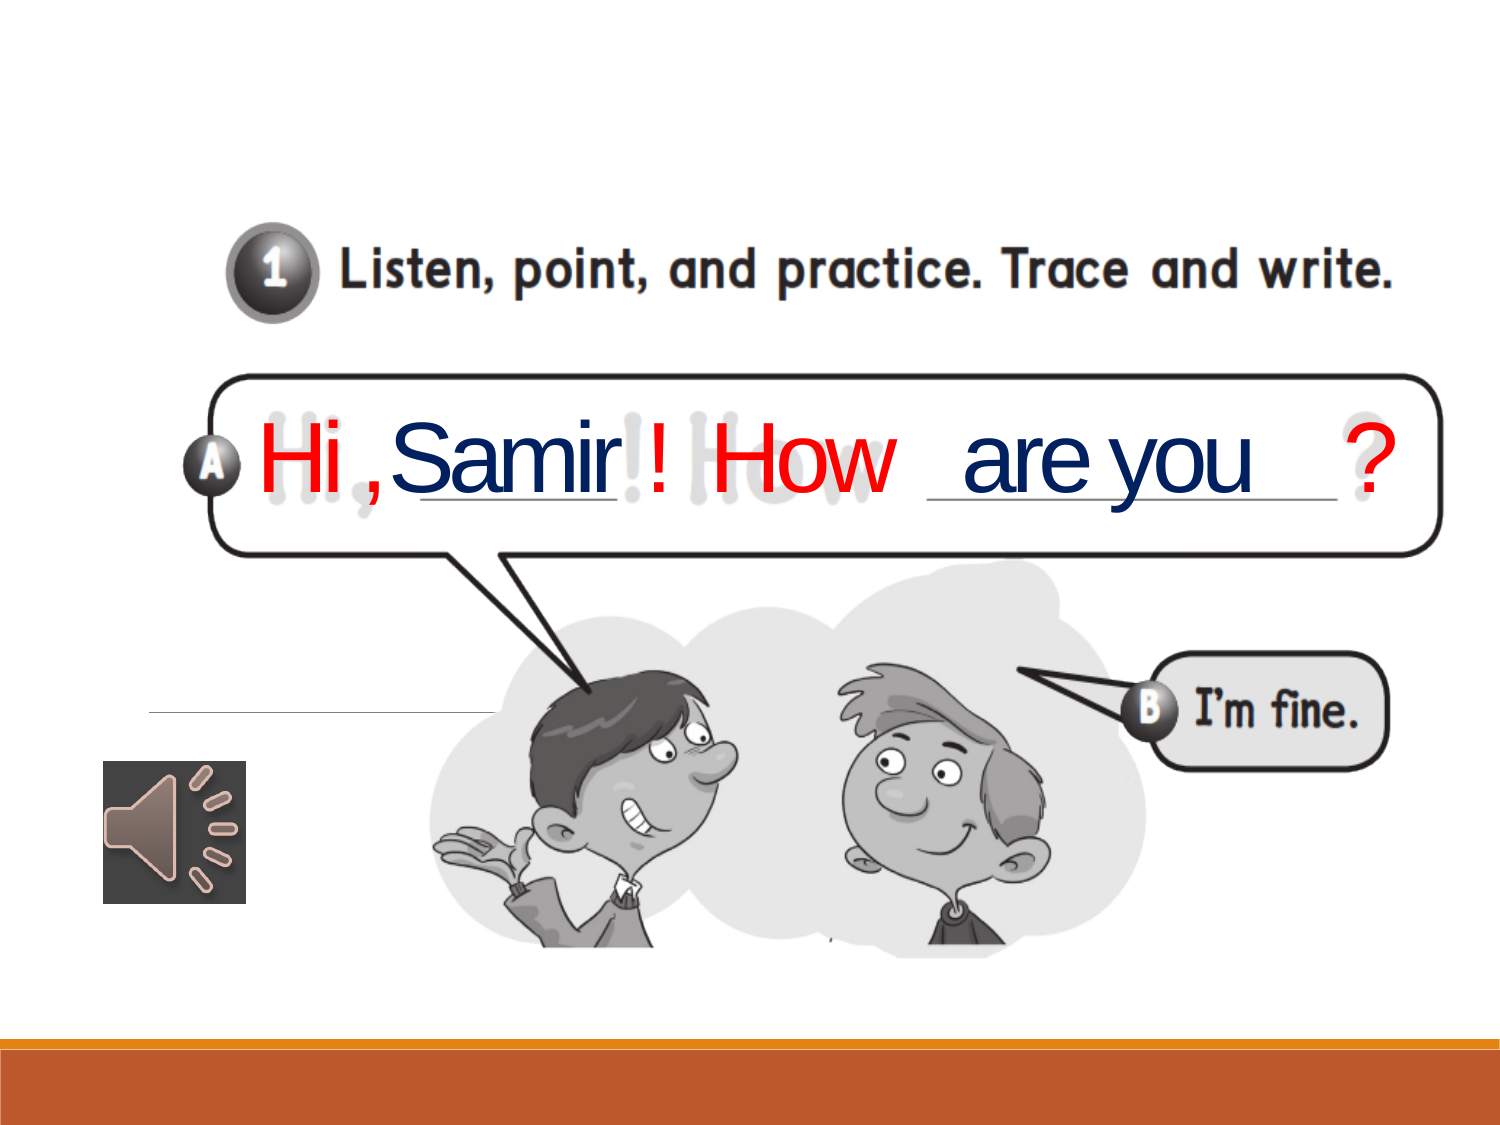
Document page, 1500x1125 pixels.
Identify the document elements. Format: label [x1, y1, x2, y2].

picture [221, 219, 1405, 335]
picture [101, 357, 1460, 965]
